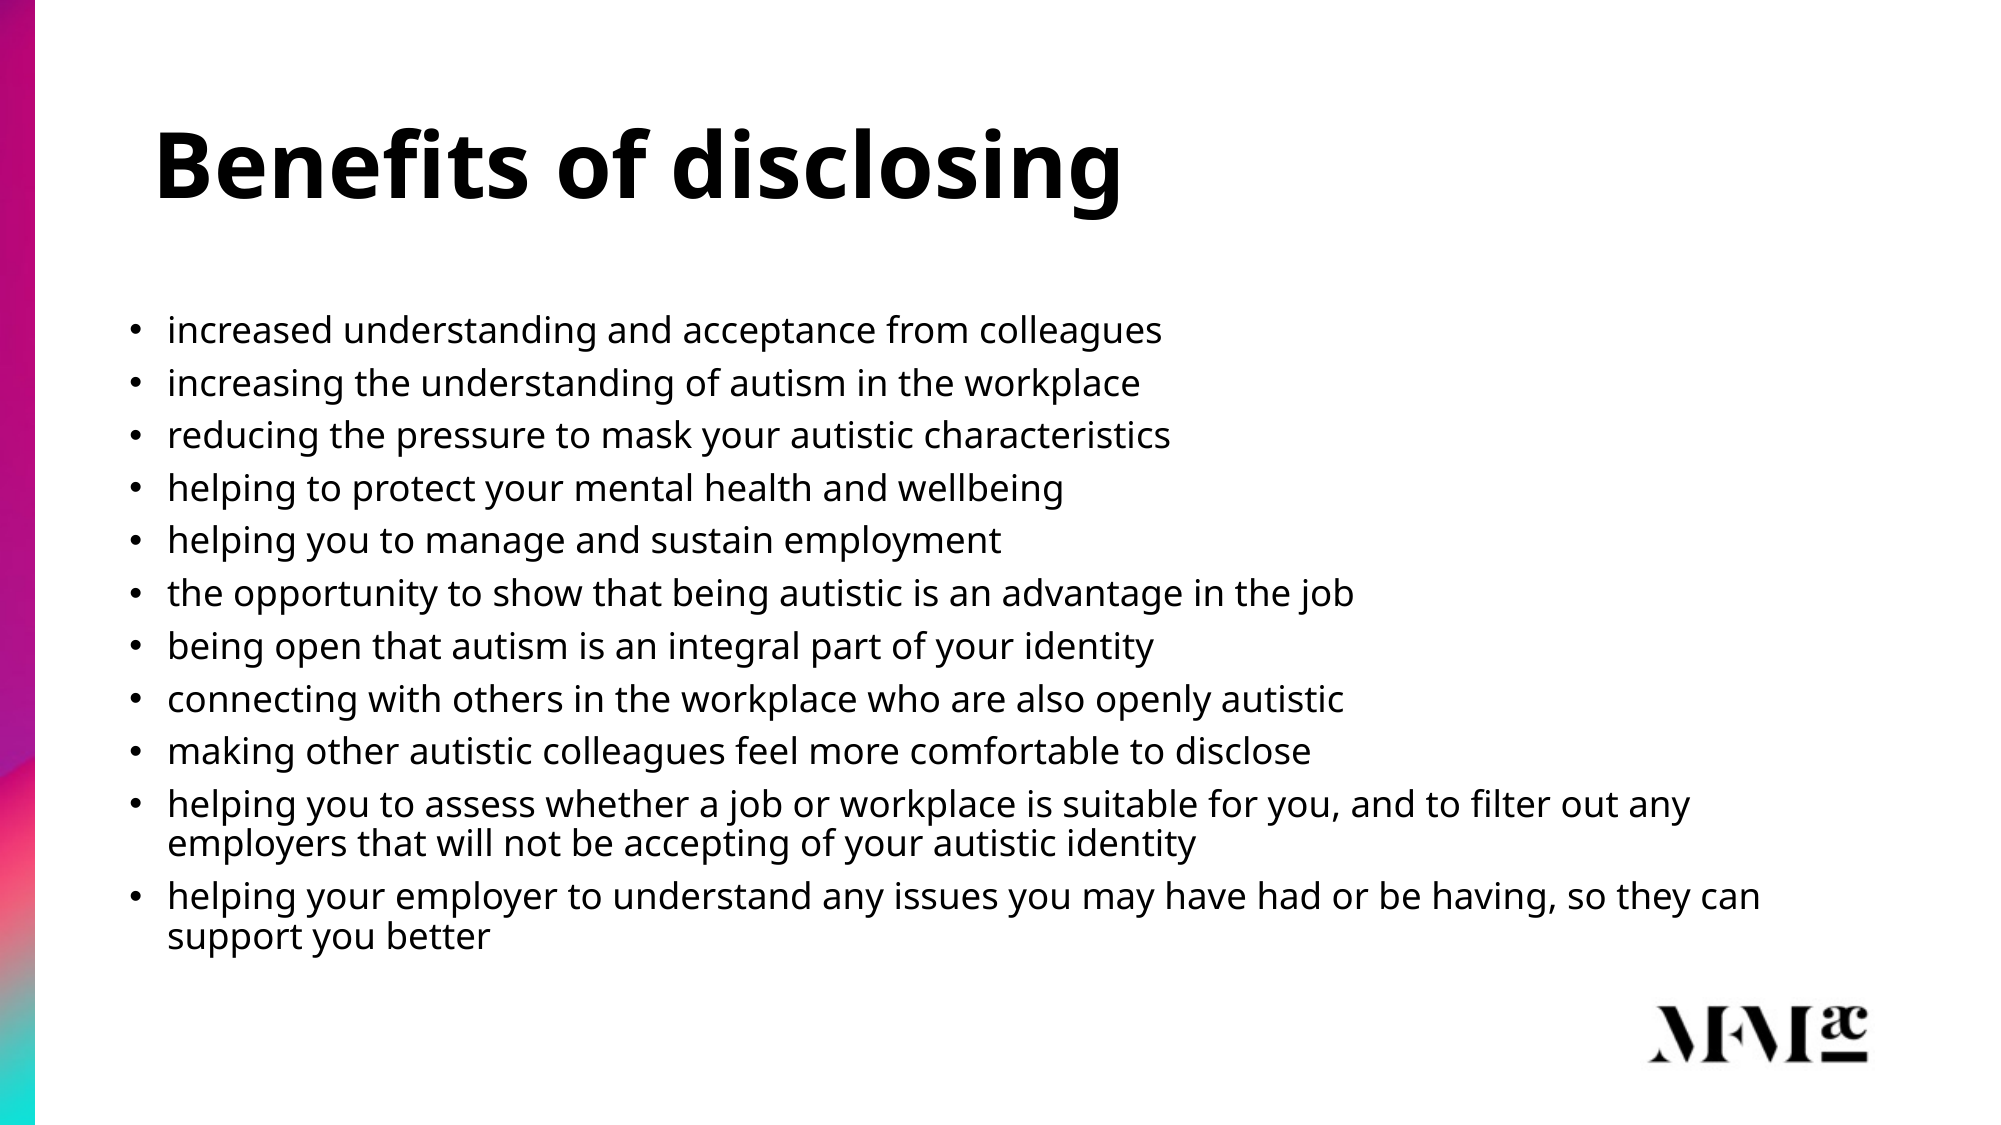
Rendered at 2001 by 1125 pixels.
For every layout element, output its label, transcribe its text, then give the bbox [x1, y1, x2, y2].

title Benefits of disclosing [137, 59, 1863, 278]
picture [0, 0, 35, 1125]
picture [1640, 997, 1875, 1071]
list increased understanding and acceptance from colleagues increasing the understanding of autism in the workplace reducing the pressure to mask your autistic characteristics helping to protect your mental health and wellbeing helping you to manage and sustain employment the opportunity to show that being autistic is an advantage in the job being open that autism is an integral part of your identity connecting with others in the workplace who are also openly autistic making other autistic colleagues feel more comfortable to disclose helping you to assess whether a job or workplace is suitable for you, and to filter out any employers that will not be accepting of your autistic identity helping your employer to understand any issues you may have had or be having, so they can support you better [114, 304, 1840, 971]
